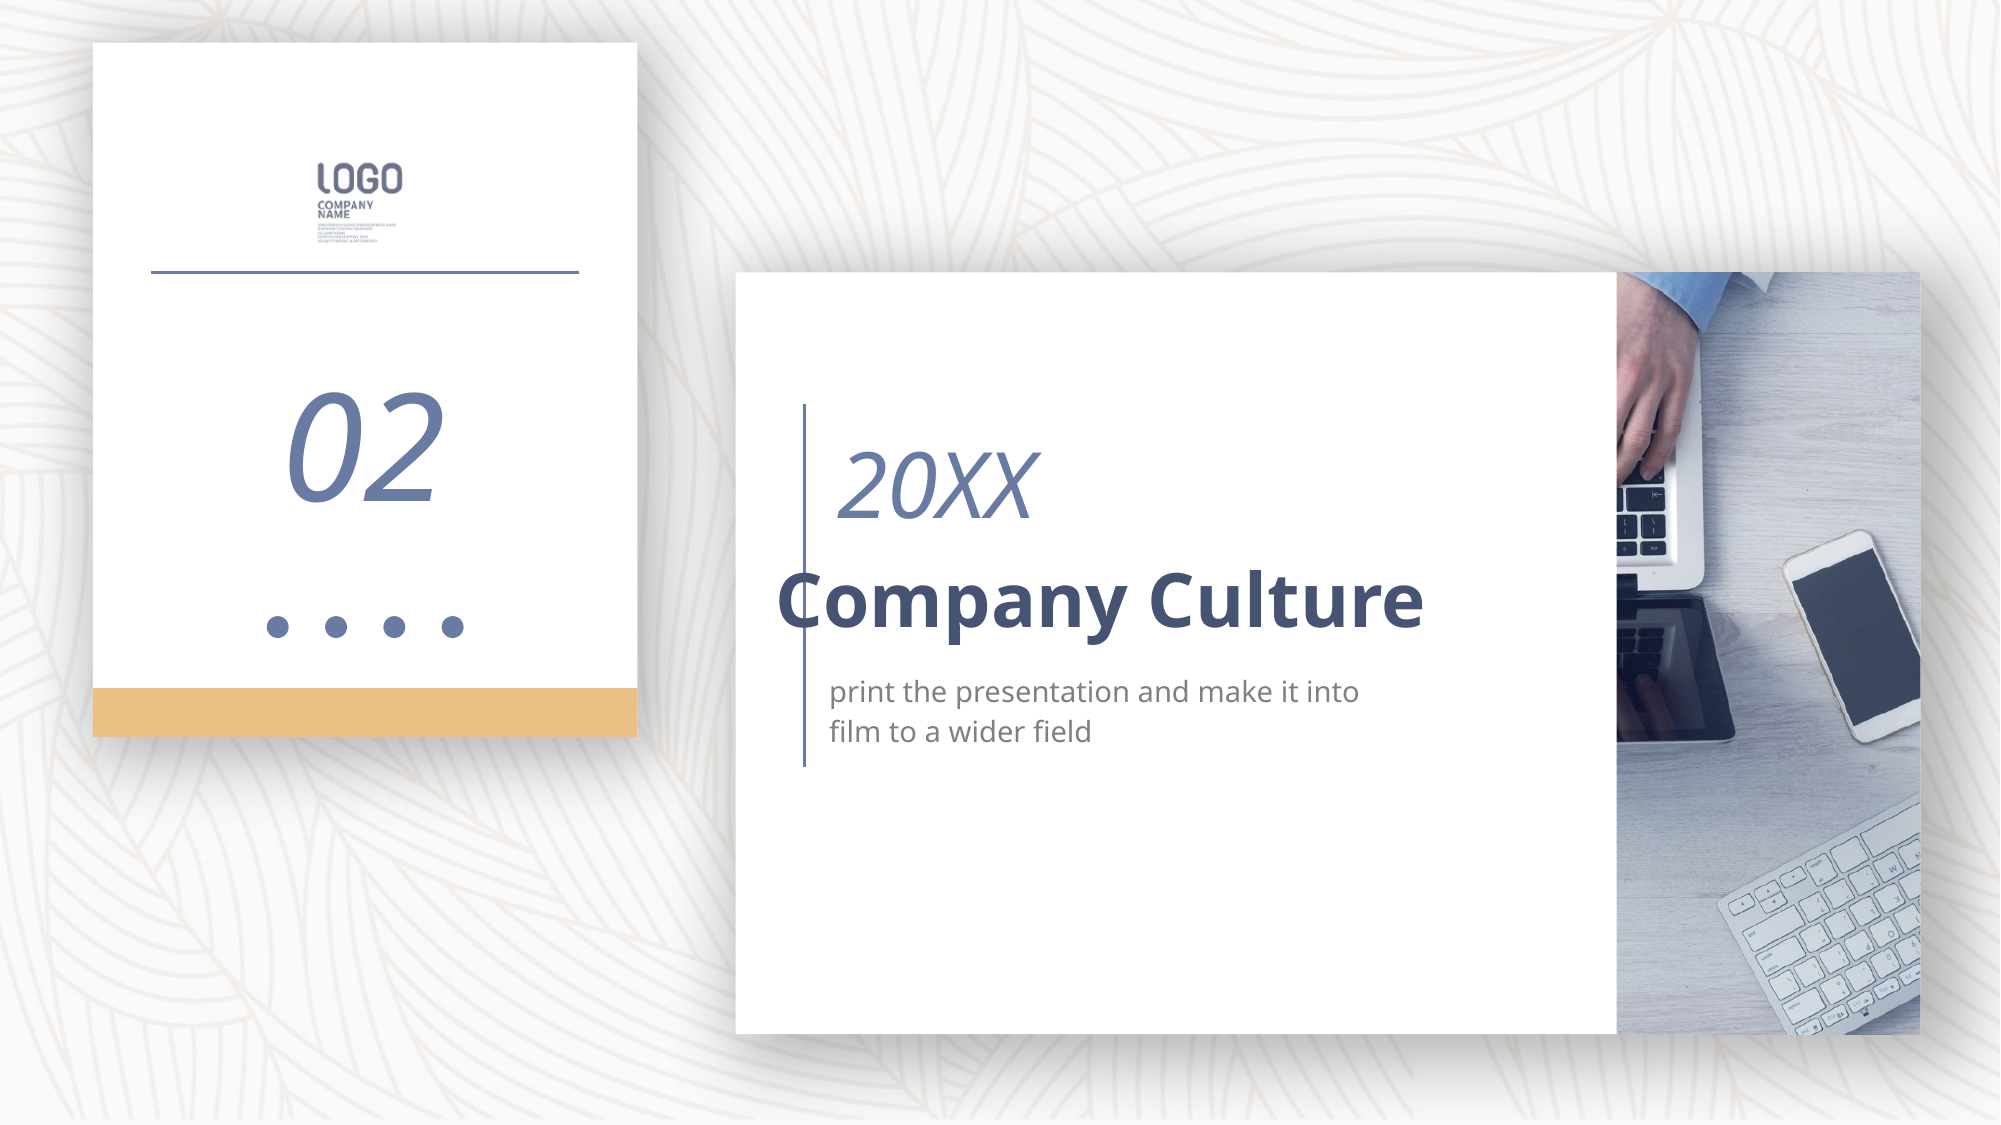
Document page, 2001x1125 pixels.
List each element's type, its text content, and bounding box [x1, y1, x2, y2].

picture [0, 0, 2000, 1125]
text_box 20XX [822, 418, 1191, 544]
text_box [266, 616, 464, 639]
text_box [814, 545, 1538, 755]
text_box [735, 271, 1921, 1035]
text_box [92, 42, 638, 738]
